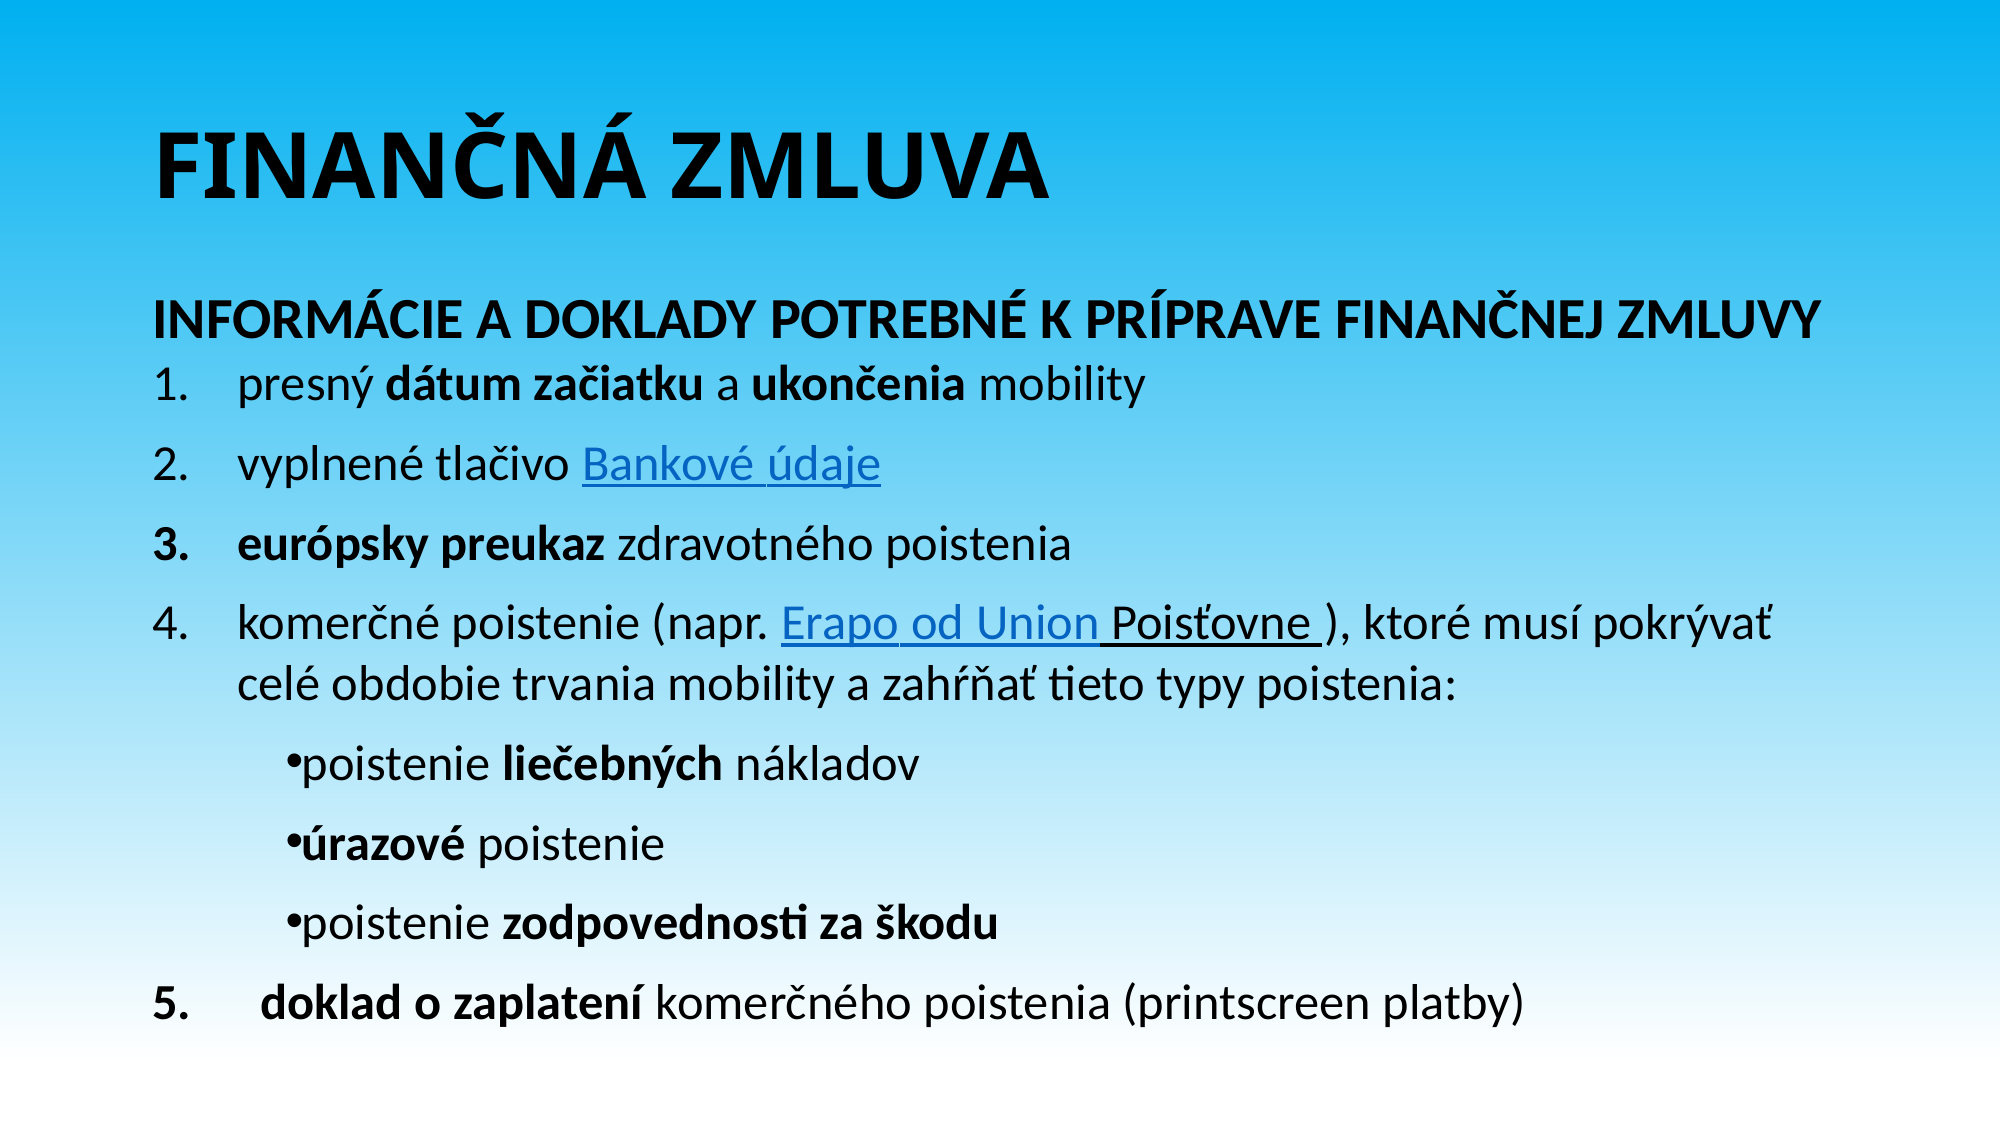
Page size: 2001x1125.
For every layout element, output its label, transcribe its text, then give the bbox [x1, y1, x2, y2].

title FINANČNÁ ZMLUVA [137, 59, 1863, 258]
list Informácie a Doklady potrebné k príprave finančnej zmluvy presný dátum začiatku a ukončenia mobility vyplnené tlačivo Bankové údaje európsky preukaz zdravotného poistenia komerčné poistenie (napr. Erapo od Union Poisťovne ), ktoré musí pokrývať celé obdobie trvania mobility a zahŕňať tieto typy poistenia: poistenie liečebných nákladov úrazové poistenie poistenie zodpovednosti za škodu 5. doklad o zaplatení komerčného poistenia (printscreen platby) [137, 258, 1863, 1054]
